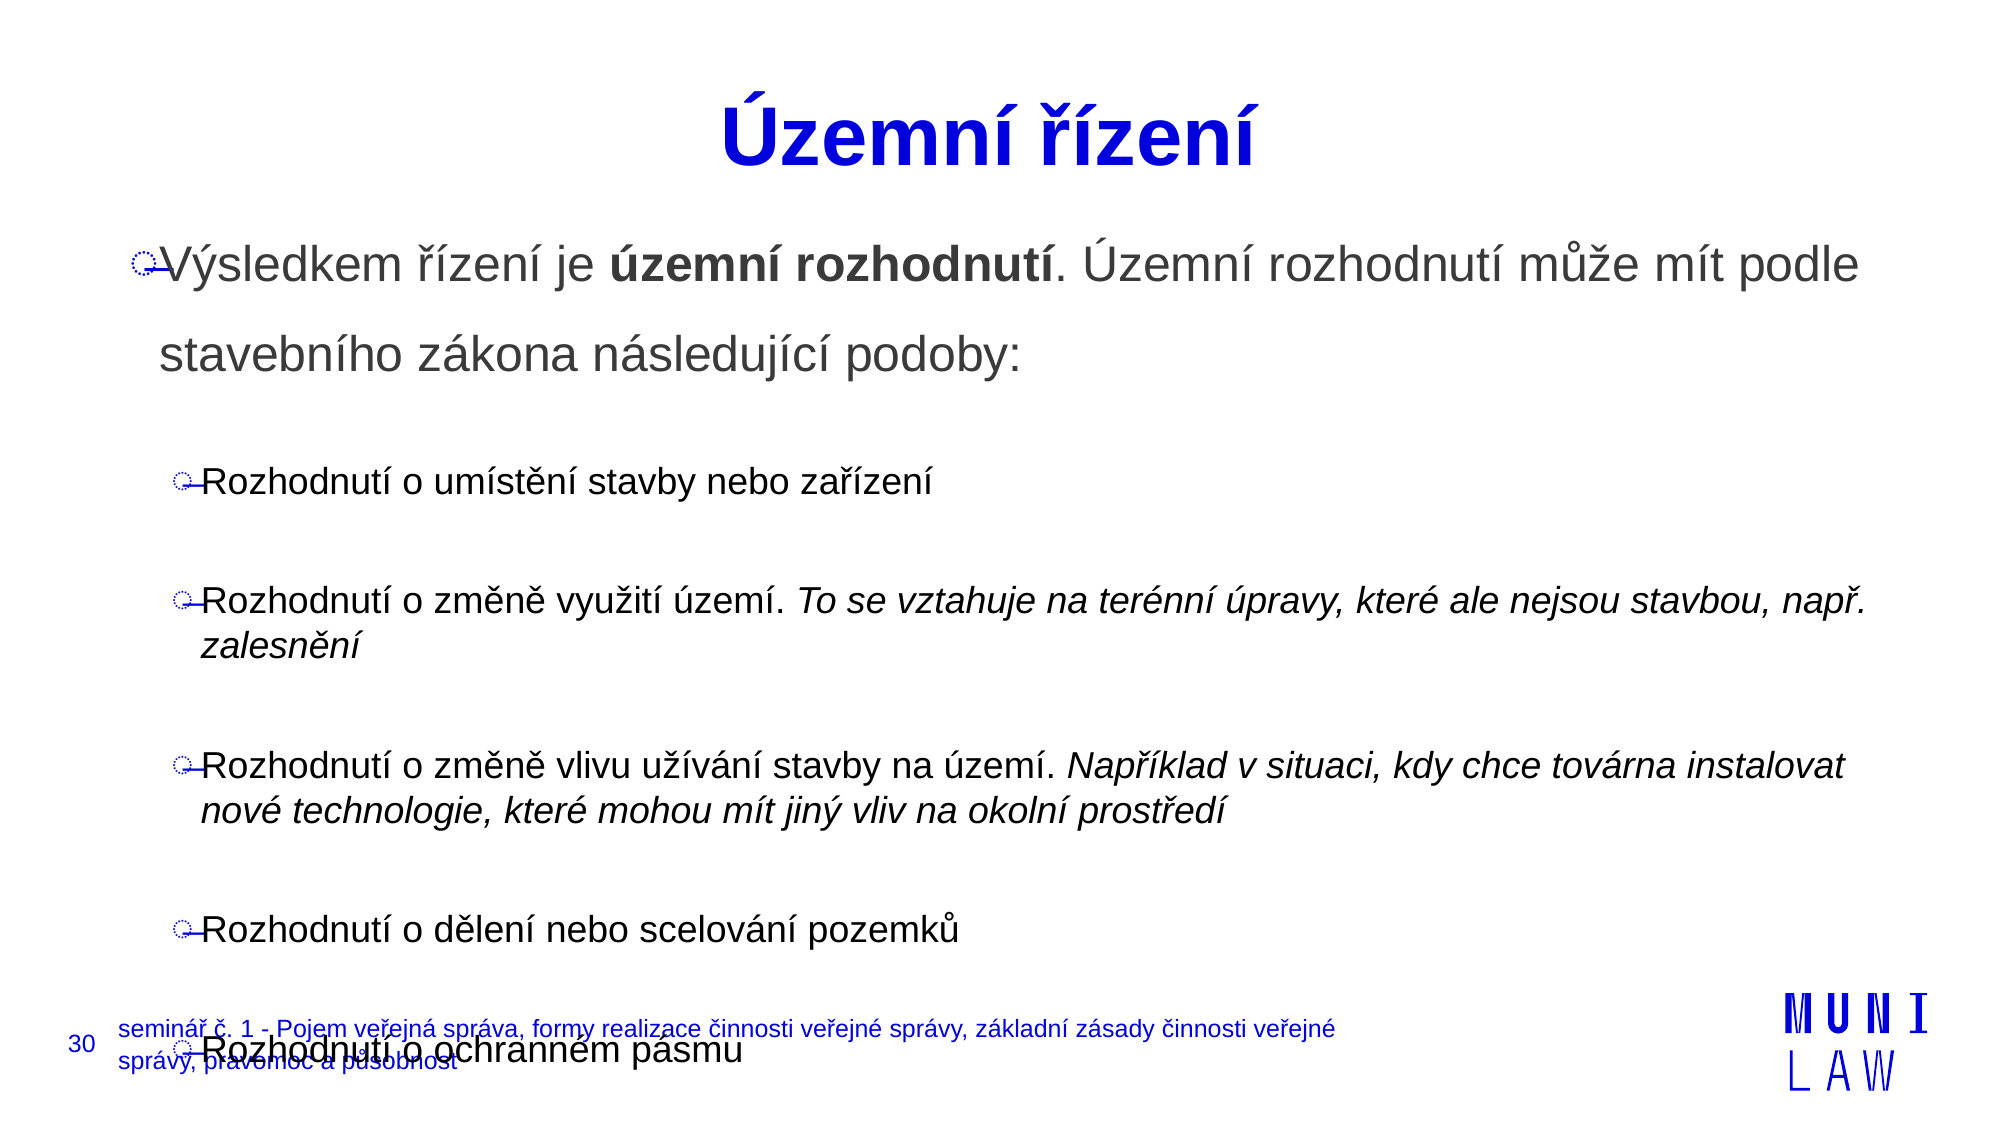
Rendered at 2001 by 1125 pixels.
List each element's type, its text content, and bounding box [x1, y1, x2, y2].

list Výsledkem řízení je územní rozhodnutí. Územní rozhodnutí může mít podle stavebního zákona následující podoby: Rozhodnutí o umístění stavby nebo zařízení Rozhodnutí o změně využití území. To se vztahuje na terénní úpravy, které ale nejsou stavbou, např. zalesnění Rozhodnutí o změně vlivu užívání stavby na území. Například v situaci, kdy chce továrna instalovat nové technologie, které mohou mít jiný vliv na okolní prostředí Rozhodnutí o dělení nebo scelování pozemků Rozhodnutí o ochranném pásmu [118, 201, 1902, 1004]
slide_number 30 [67, 1021, 110, 1063]
title Územní řízení [118, 99, 1883, 174]
footer seminář č. 1 - Pojem veřejná správa, formy realizace činnosti veřejné správy, základní zásady činnosti veřejné správy, pravomoc a působnost [118, 1021, 1418, 1063]
